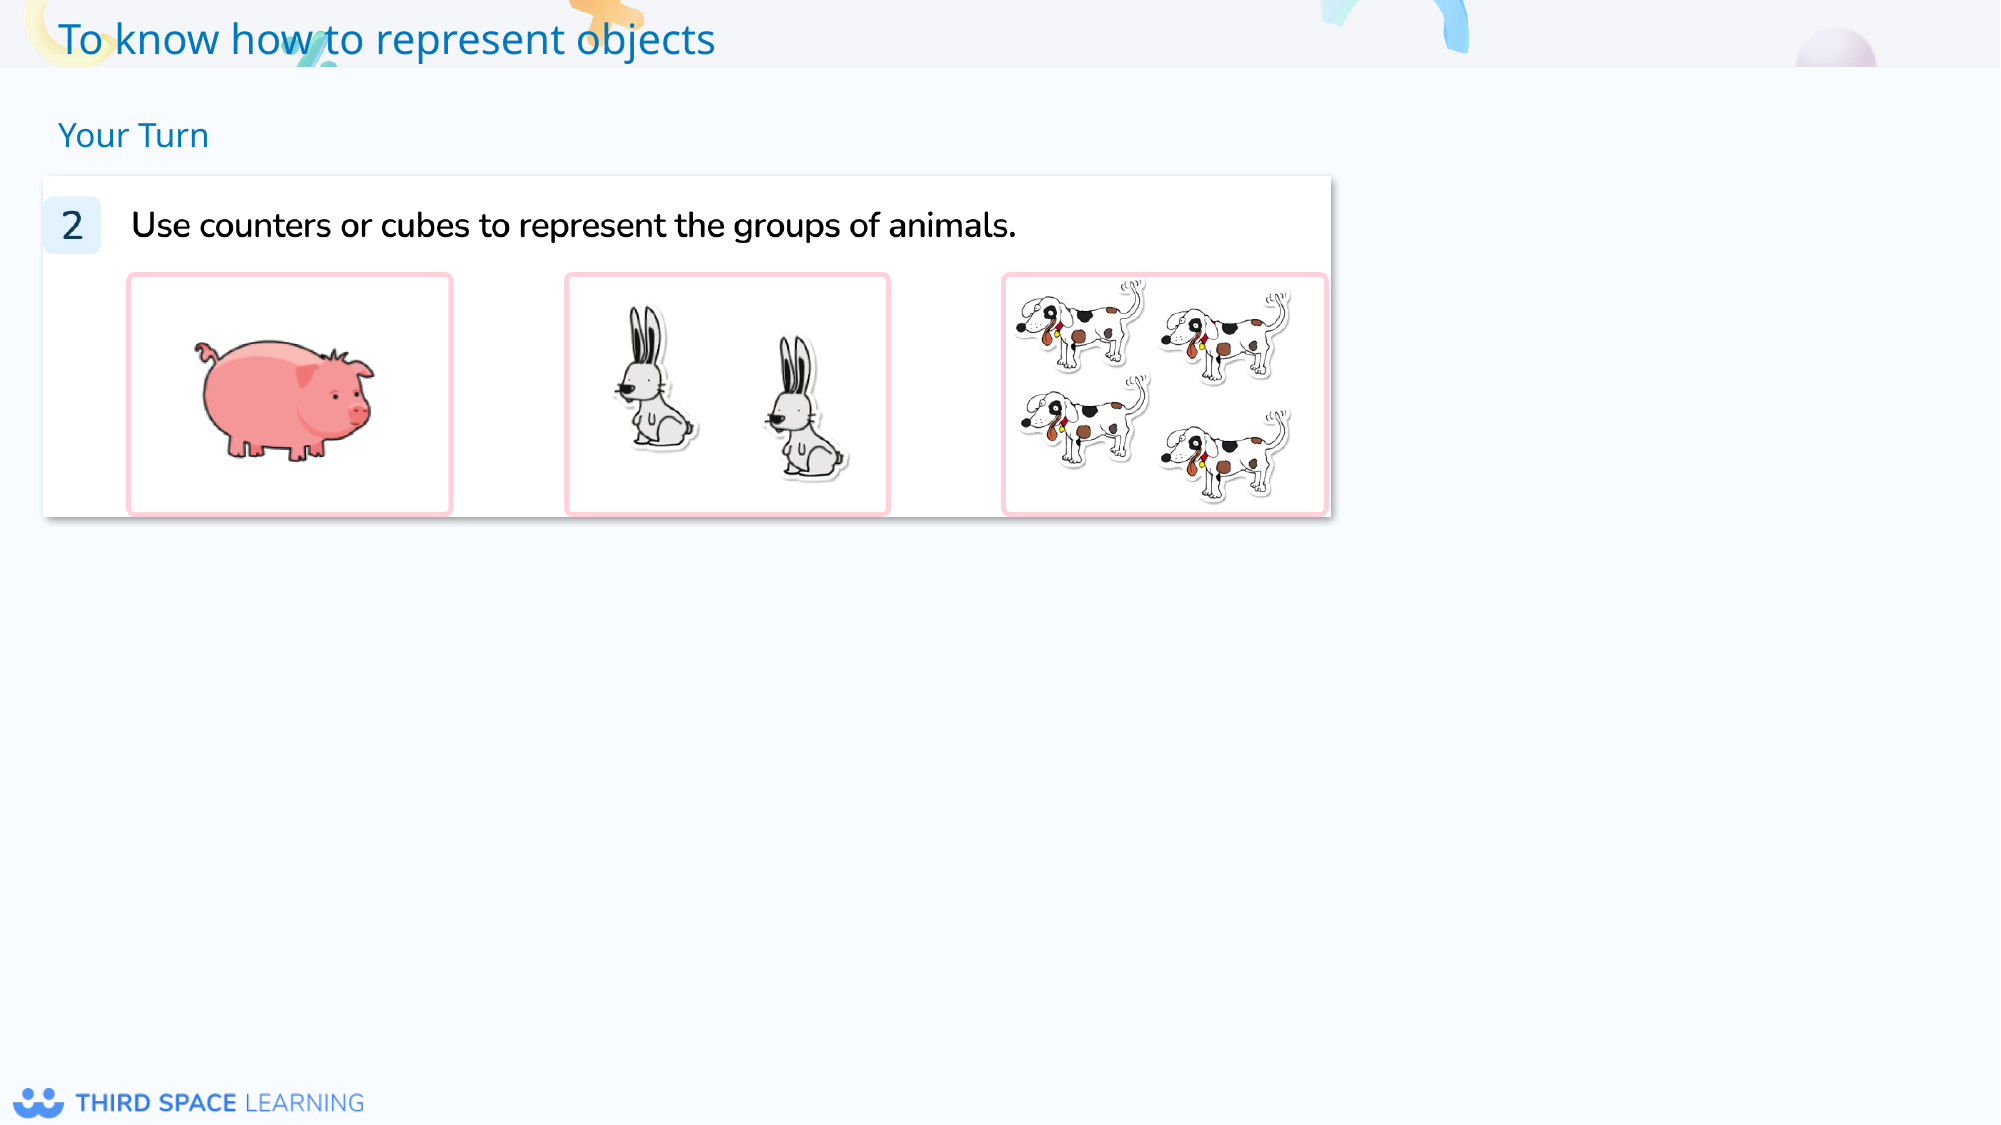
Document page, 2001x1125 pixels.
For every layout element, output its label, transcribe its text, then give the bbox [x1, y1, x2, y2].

picture [0, 0, 2000, 67]
picture [13, 1088, 365, 1119]
picture [42, 176, 1331, 517]
list Your Turn [43, 107, 489, 175]
